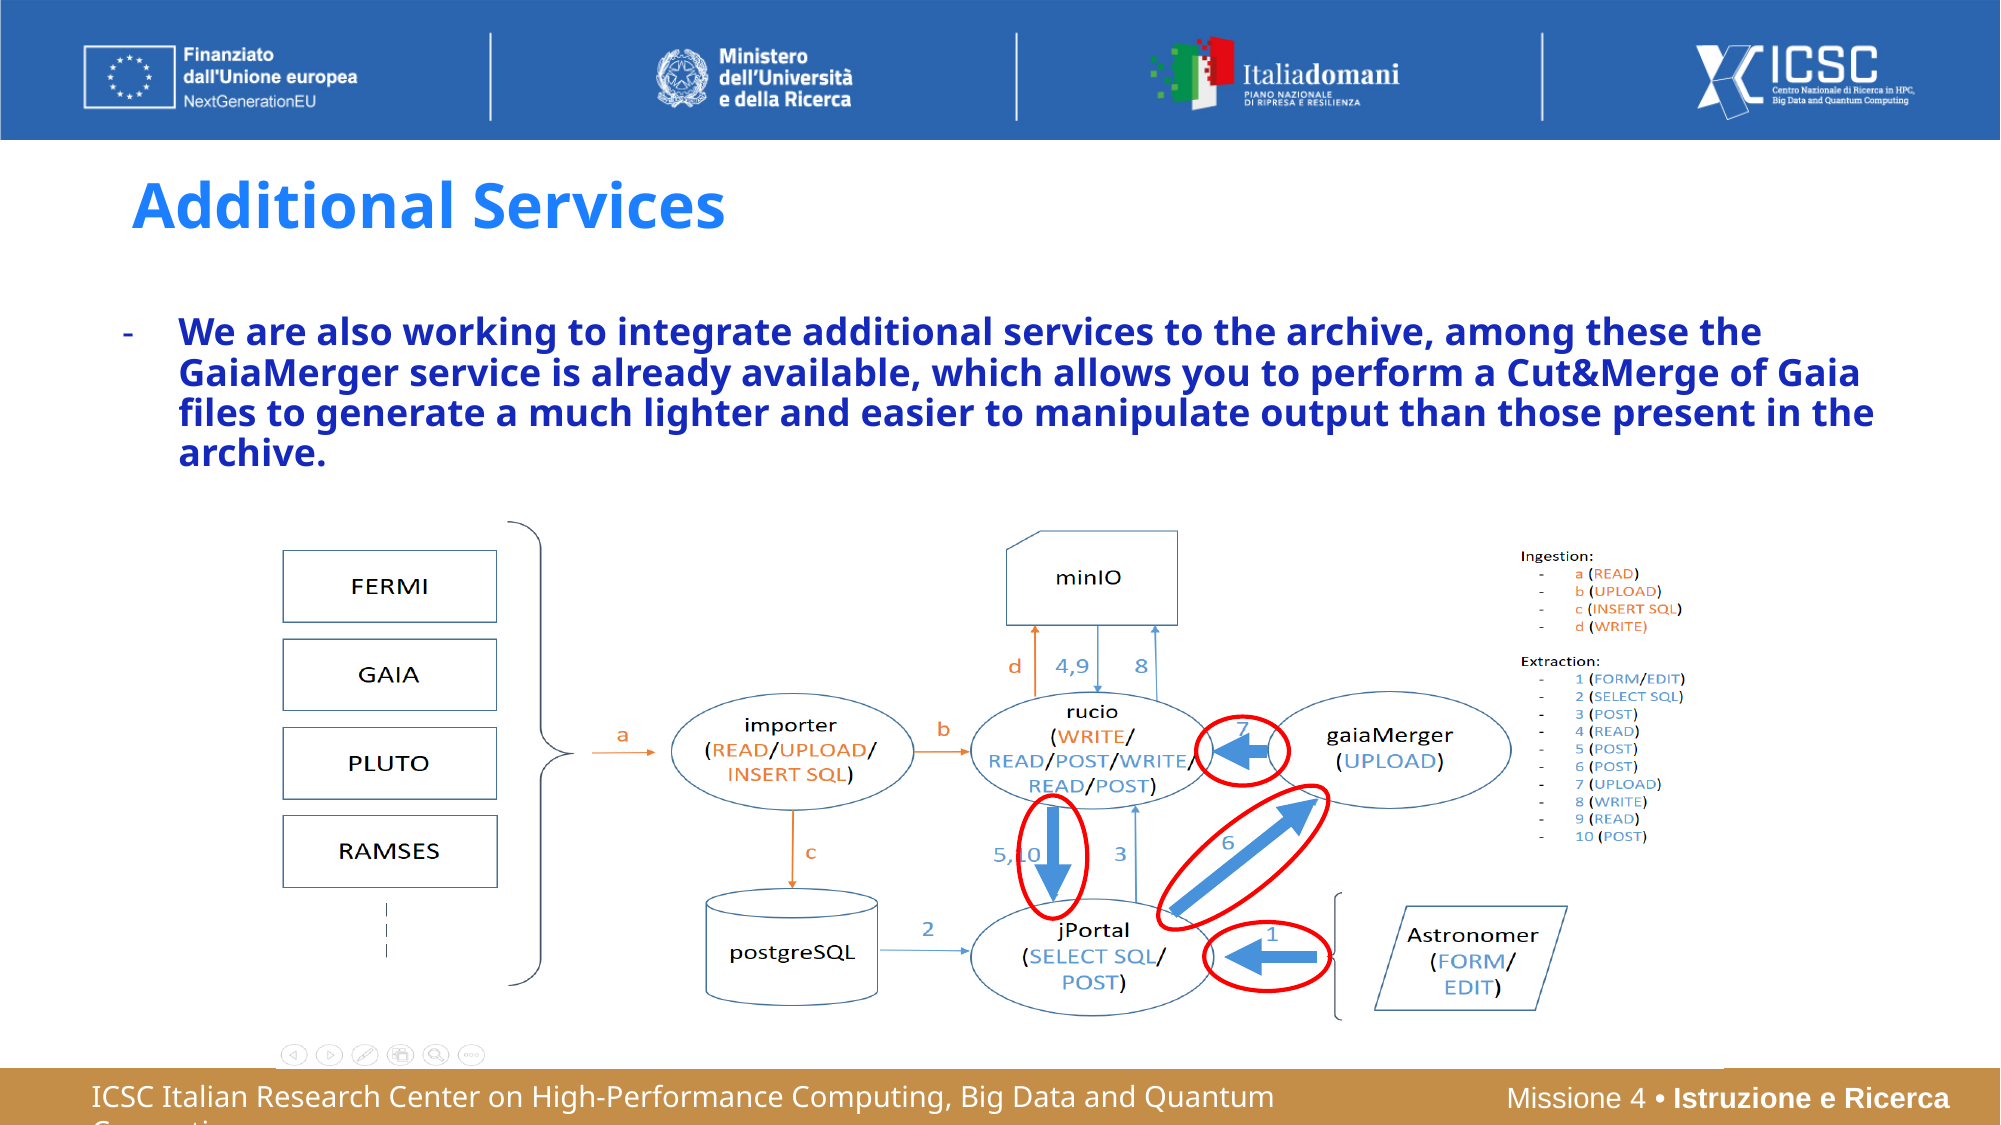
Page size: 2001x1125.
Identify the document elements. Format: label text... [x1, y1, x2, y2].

picture [275, 412, 1724, 1070]
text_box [0, 1067, 2000, 1125]
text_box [1172, 798, 1317, 914]
text_box Additional Services [117, 167, 1984, 250]
picture [0, 0, 2000, 140]
text_box We are also working to integrate additional services to the archive, among these the GaiaMerger service is already available, which allows you to perform a Cut&Merge of Gaia files to generate a much lighter and easier to manipulate output than those present in the archive. [54, 305, 1946, 483]
